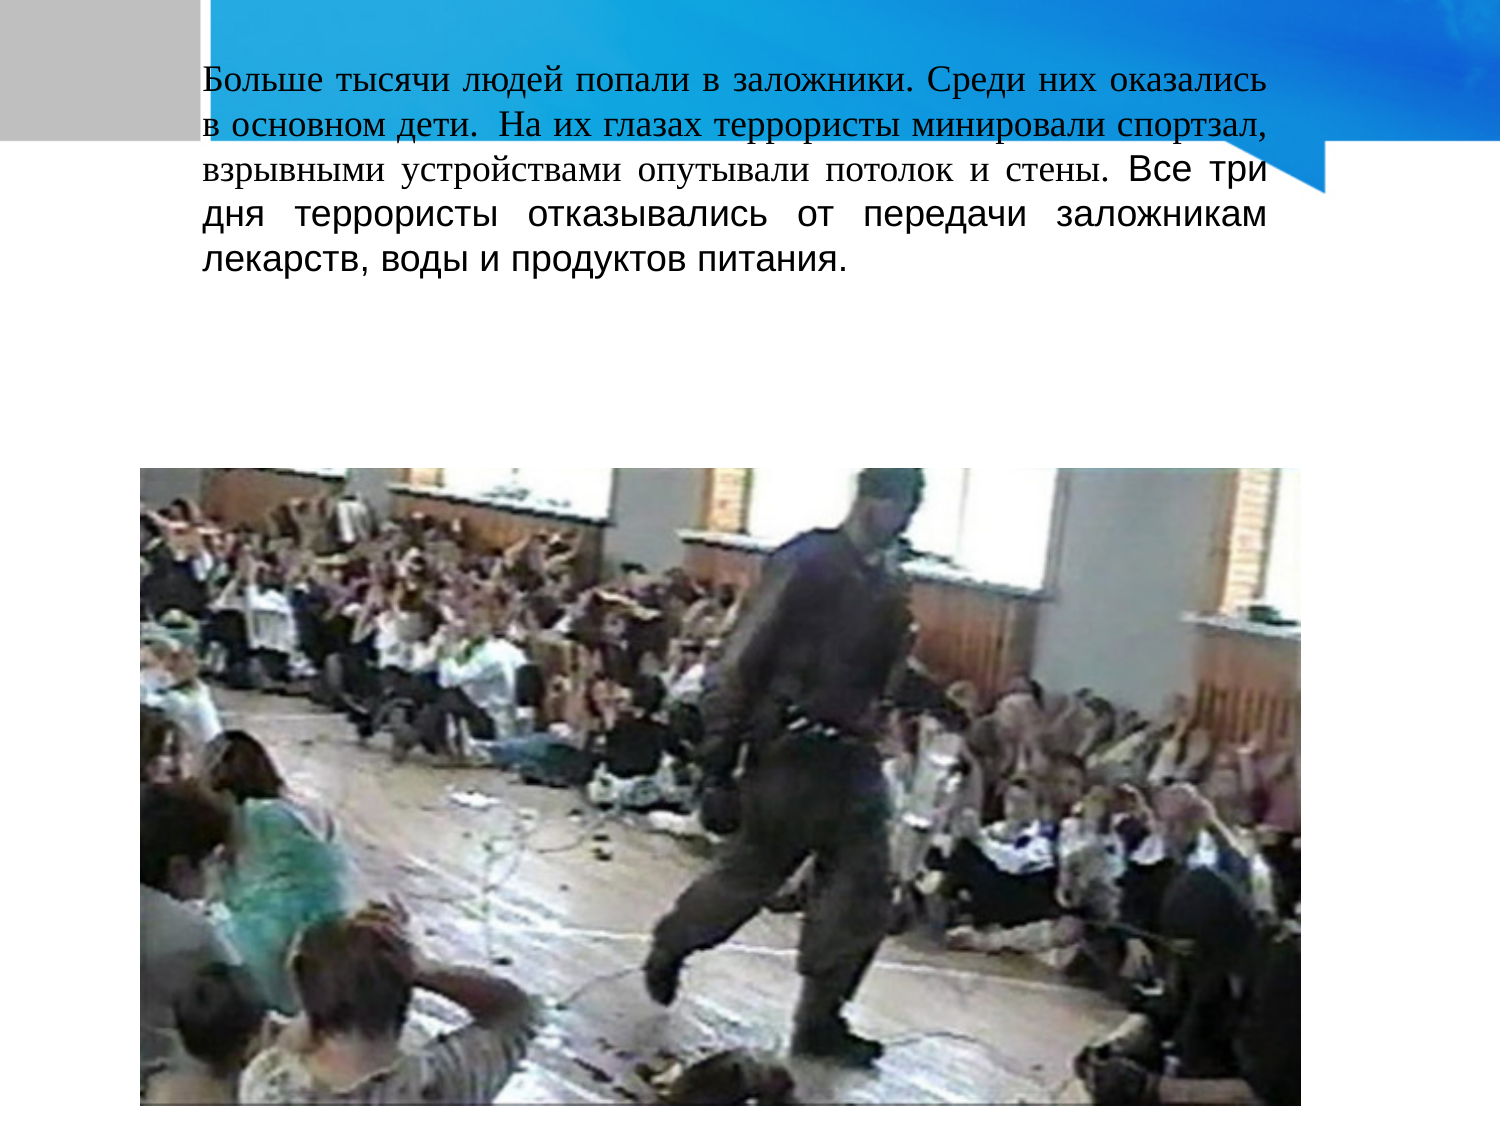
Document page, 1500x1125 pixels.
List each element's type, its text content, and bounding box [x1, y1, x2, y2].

text_box Больше тысячи людей попали в заложники. Среди них оказались в основном дети. На их глазах террористы минировали спортзал, взрывными устройствами опутывали потолок и стены. Все три дня террористы отказывались от передачи заложникам лекарств, воды и продуктов питания. [187, 46, 1283, 287]
picture [0, 0, 1500, 1125]
